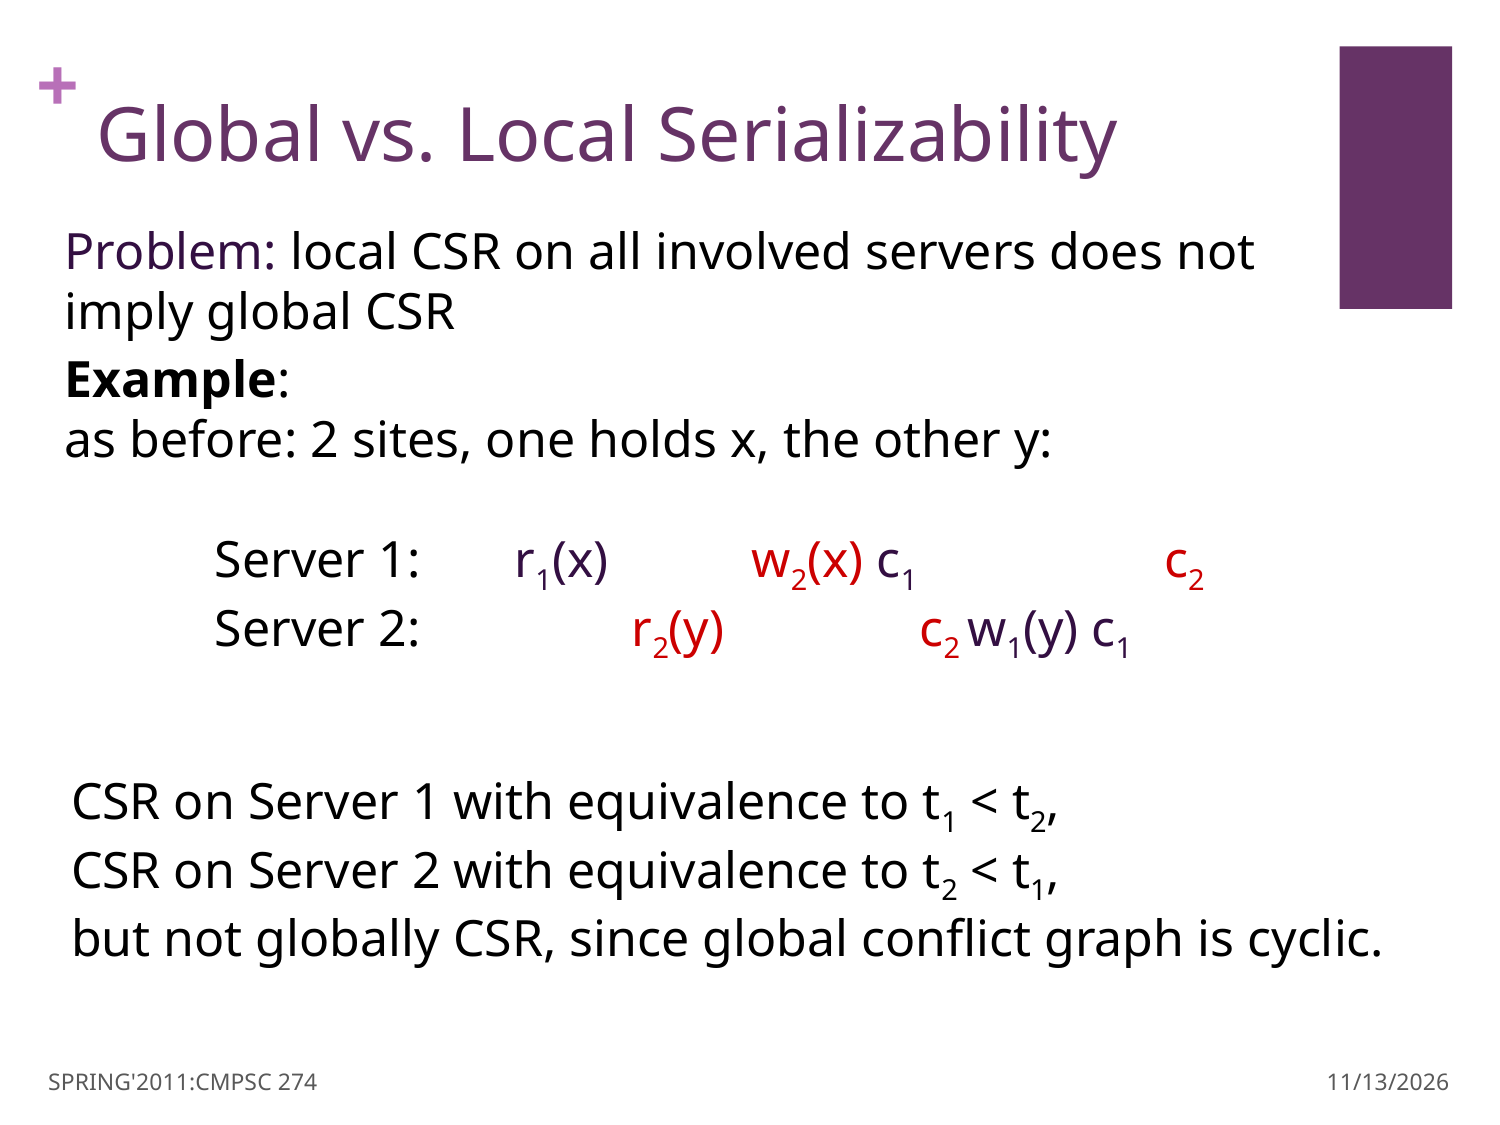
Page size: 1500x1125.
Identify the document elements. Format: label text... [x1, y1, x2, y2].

text_box Problem: local CSR on all involved servers does not imply global CSR [50, 212, 1324, 348]
text_box CSR on Server 1 with equivalence to t1 < t2, CSR on Server 2 with equivalence to t2 < t1, but not globally CSR, since global conflict graph is cyclic. [56, 762, 1401, 974]
footer SPRING'2011:CMPSC 274 [33, 1053, 1038, 1114]
text_box Example: as before: 2 sites, one holds x, the other y: Server 1: r1(x) w2(x) c1 c2 Server 2: r2(y) c2 w1(y) c1 [50, 348, 1324, 762]
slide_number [1114, 1053, 1465, 1114]
title Global vs. Local Serializability [81, 79, 1322, 188]
